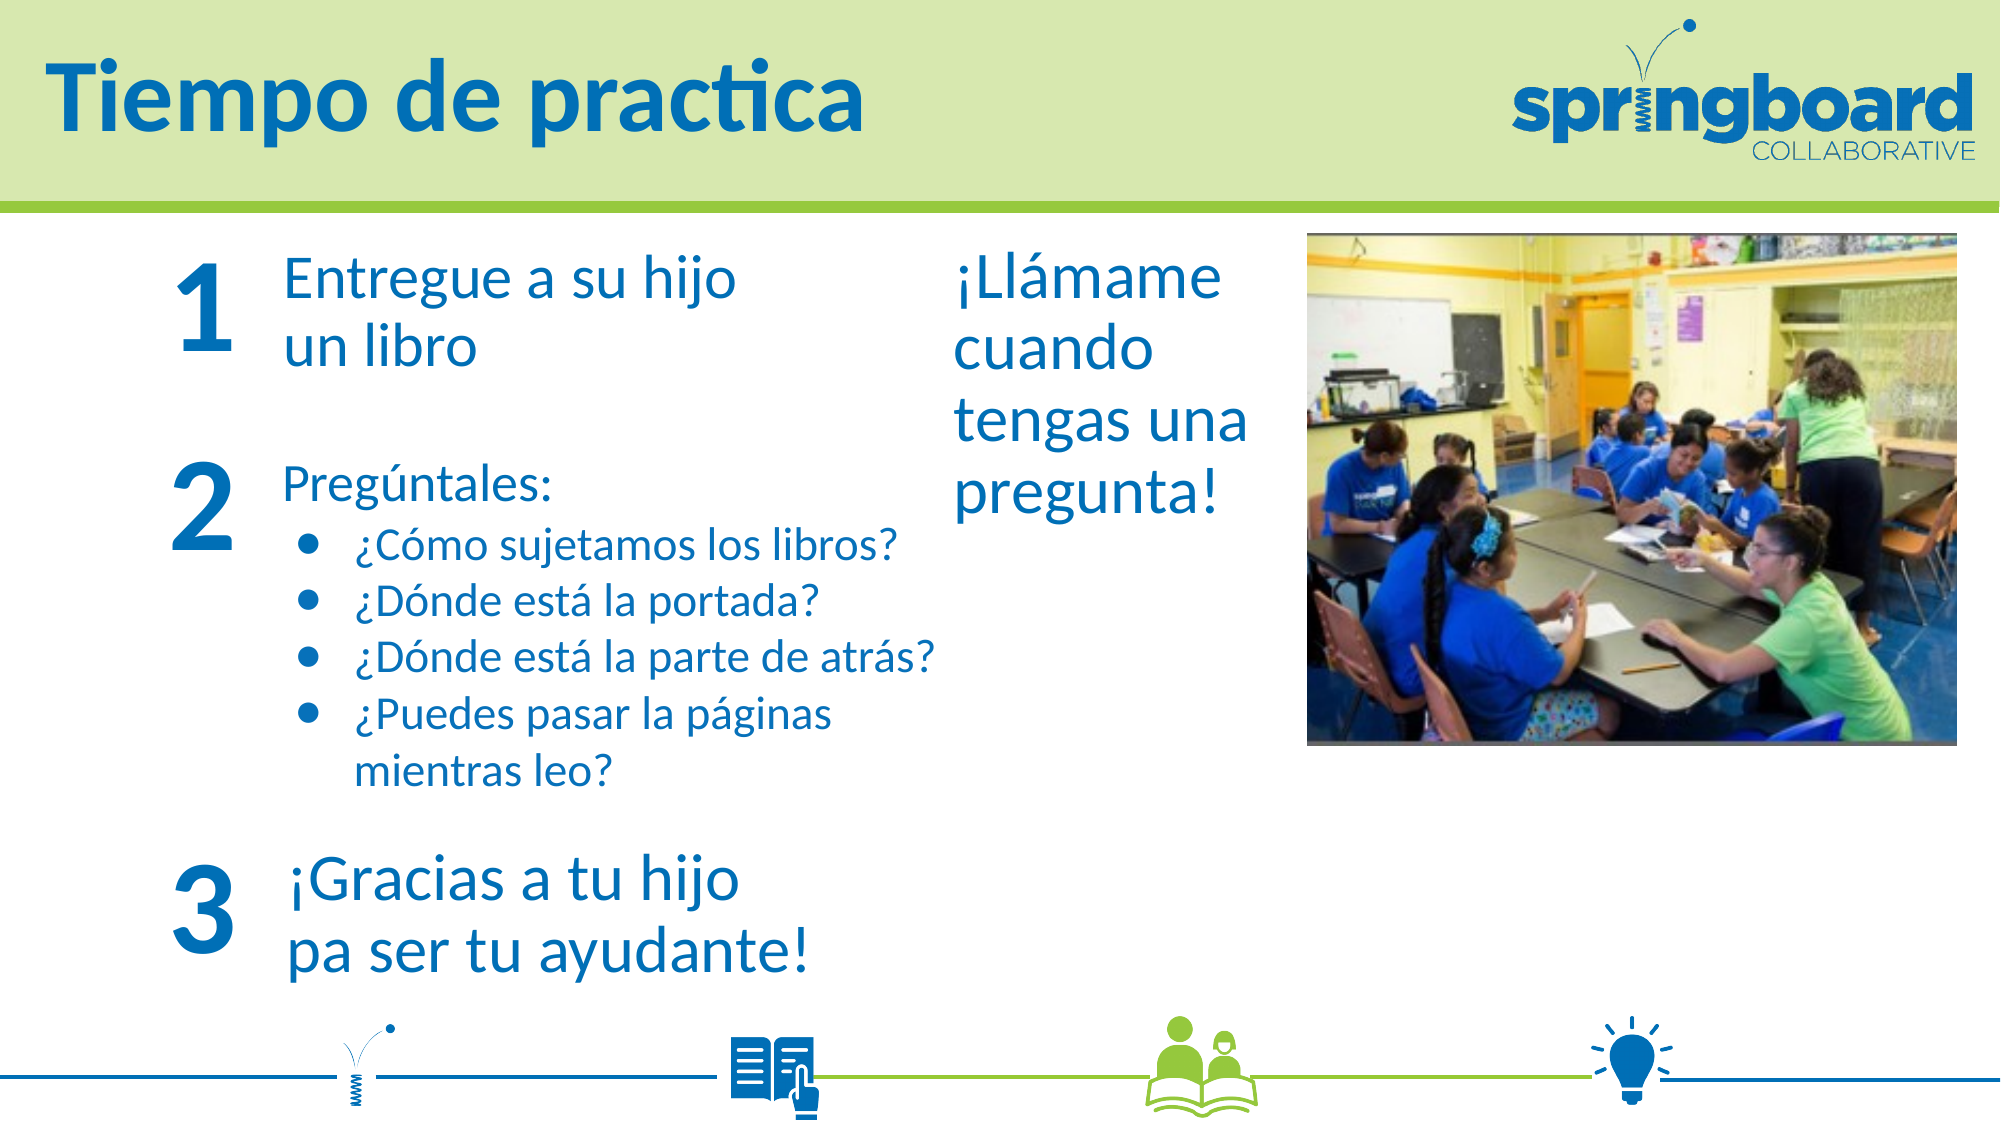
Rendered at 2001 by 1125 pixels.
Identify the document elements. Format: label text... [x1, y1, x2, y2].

list Pregúntales: ¿Cómo sujetamos los libros? ¿Dónde está la portada? ¿Dónde está la parte de atrás? ¿Puedes pasar la páginas mientras leo? [267, 425, 955, 825]
list 2 [114, 425, 254, 599]
list ¡Llámame cuando tengas una pregunta! [939, 233, 1303, 553]
list ¡Gracias a tu hijo pa ser tu ayudante! [271, 827, 829, 1001]
picture [343, 1024, 395, 1106]
title Tiempo de practica [0, 0, 2000, 196]
list Entregue a su hijo un libro [268, 225, 826, 399]
picture [1591, 1016, 1673, 1105]
picture [1145, 1016, 1258, 1118]
picture [1306, 232, 1958, 746]
list 3 [114, 827, 254, 1001]
picture [731, 1037, 819, 1120]
list 1 [114, 225, 254, 400]
